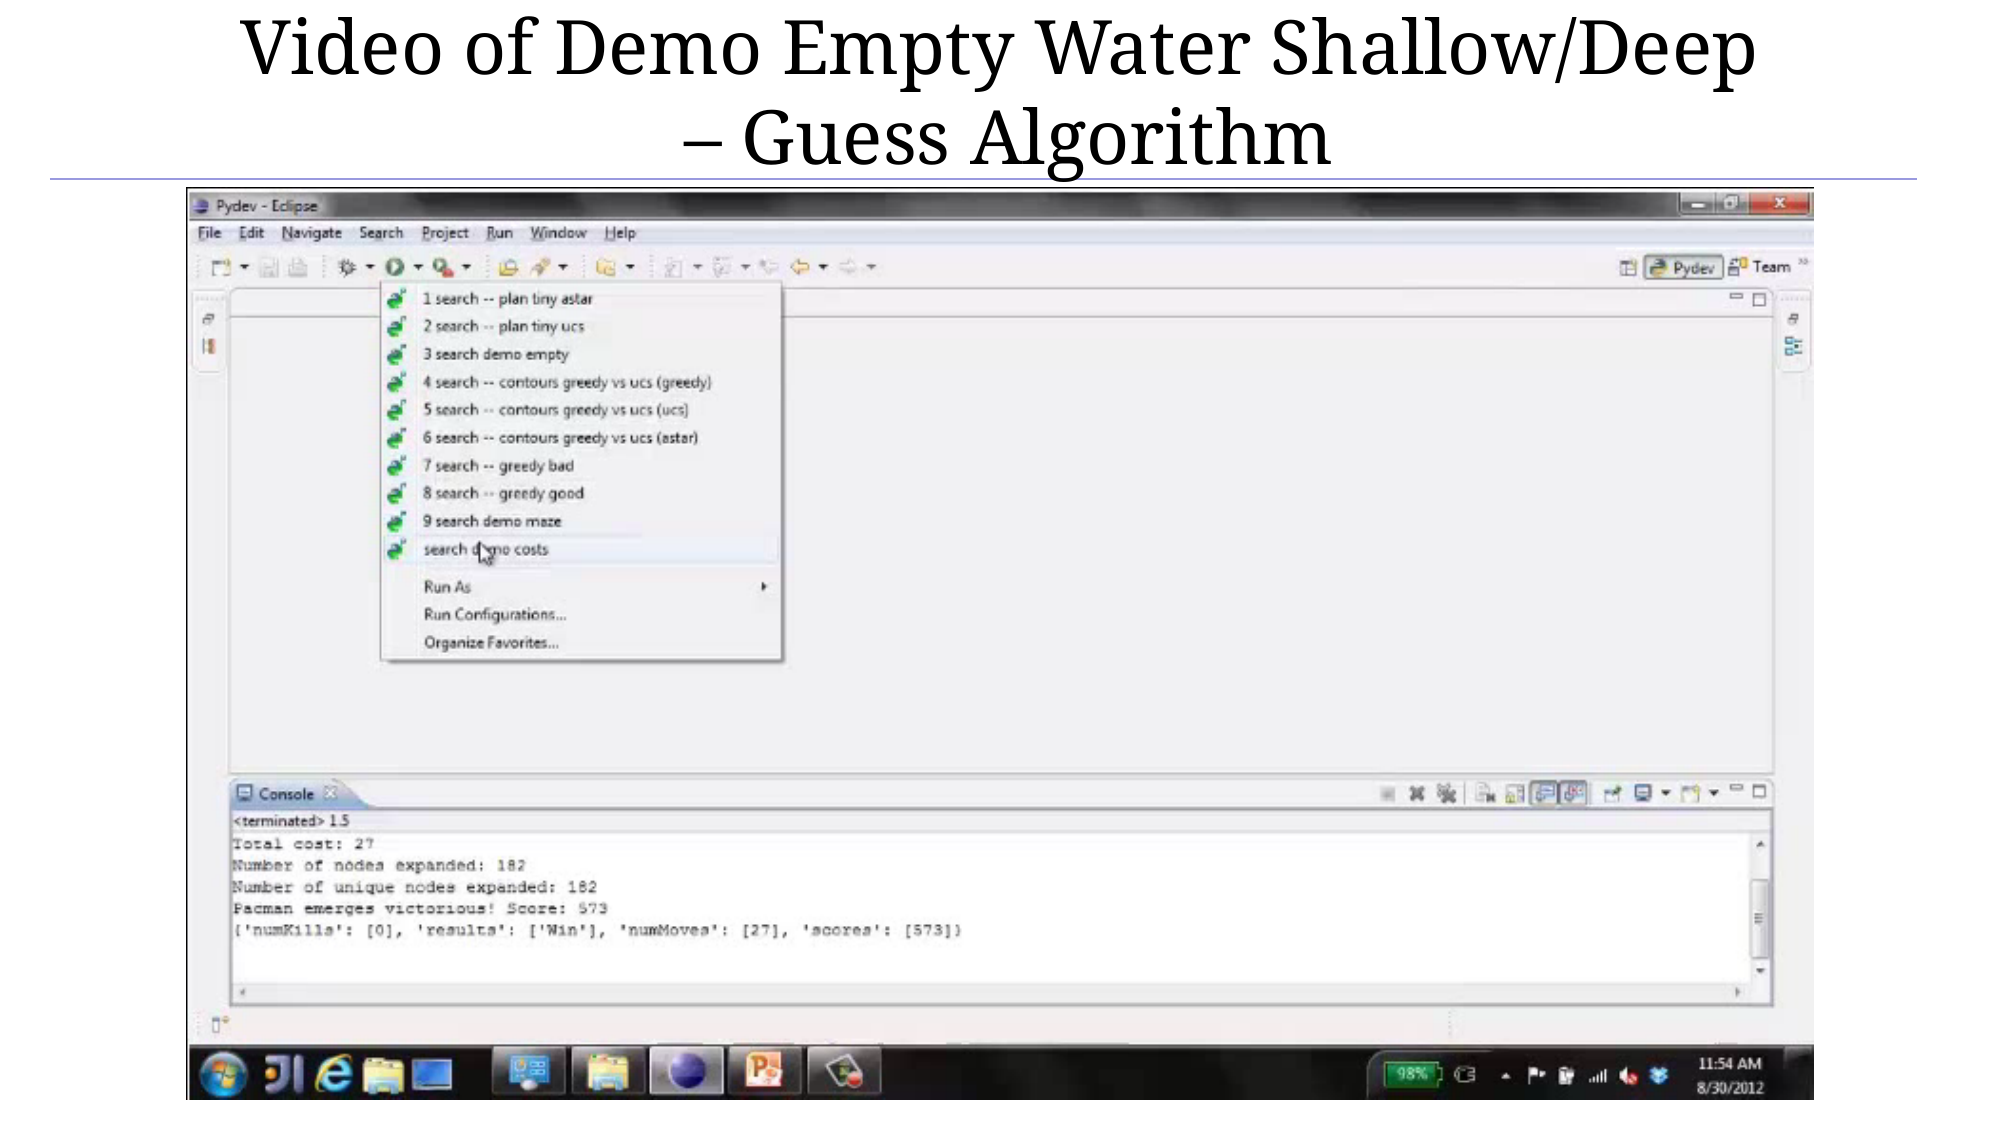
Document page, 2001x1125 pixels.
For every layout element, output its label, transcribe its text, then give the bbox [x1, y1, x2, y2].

title Video of Demo Empty Water Shallow/Deep – Guess Algorithm [0, 0, 2000, 184]
picture [186, 187, 1814, 1101]
